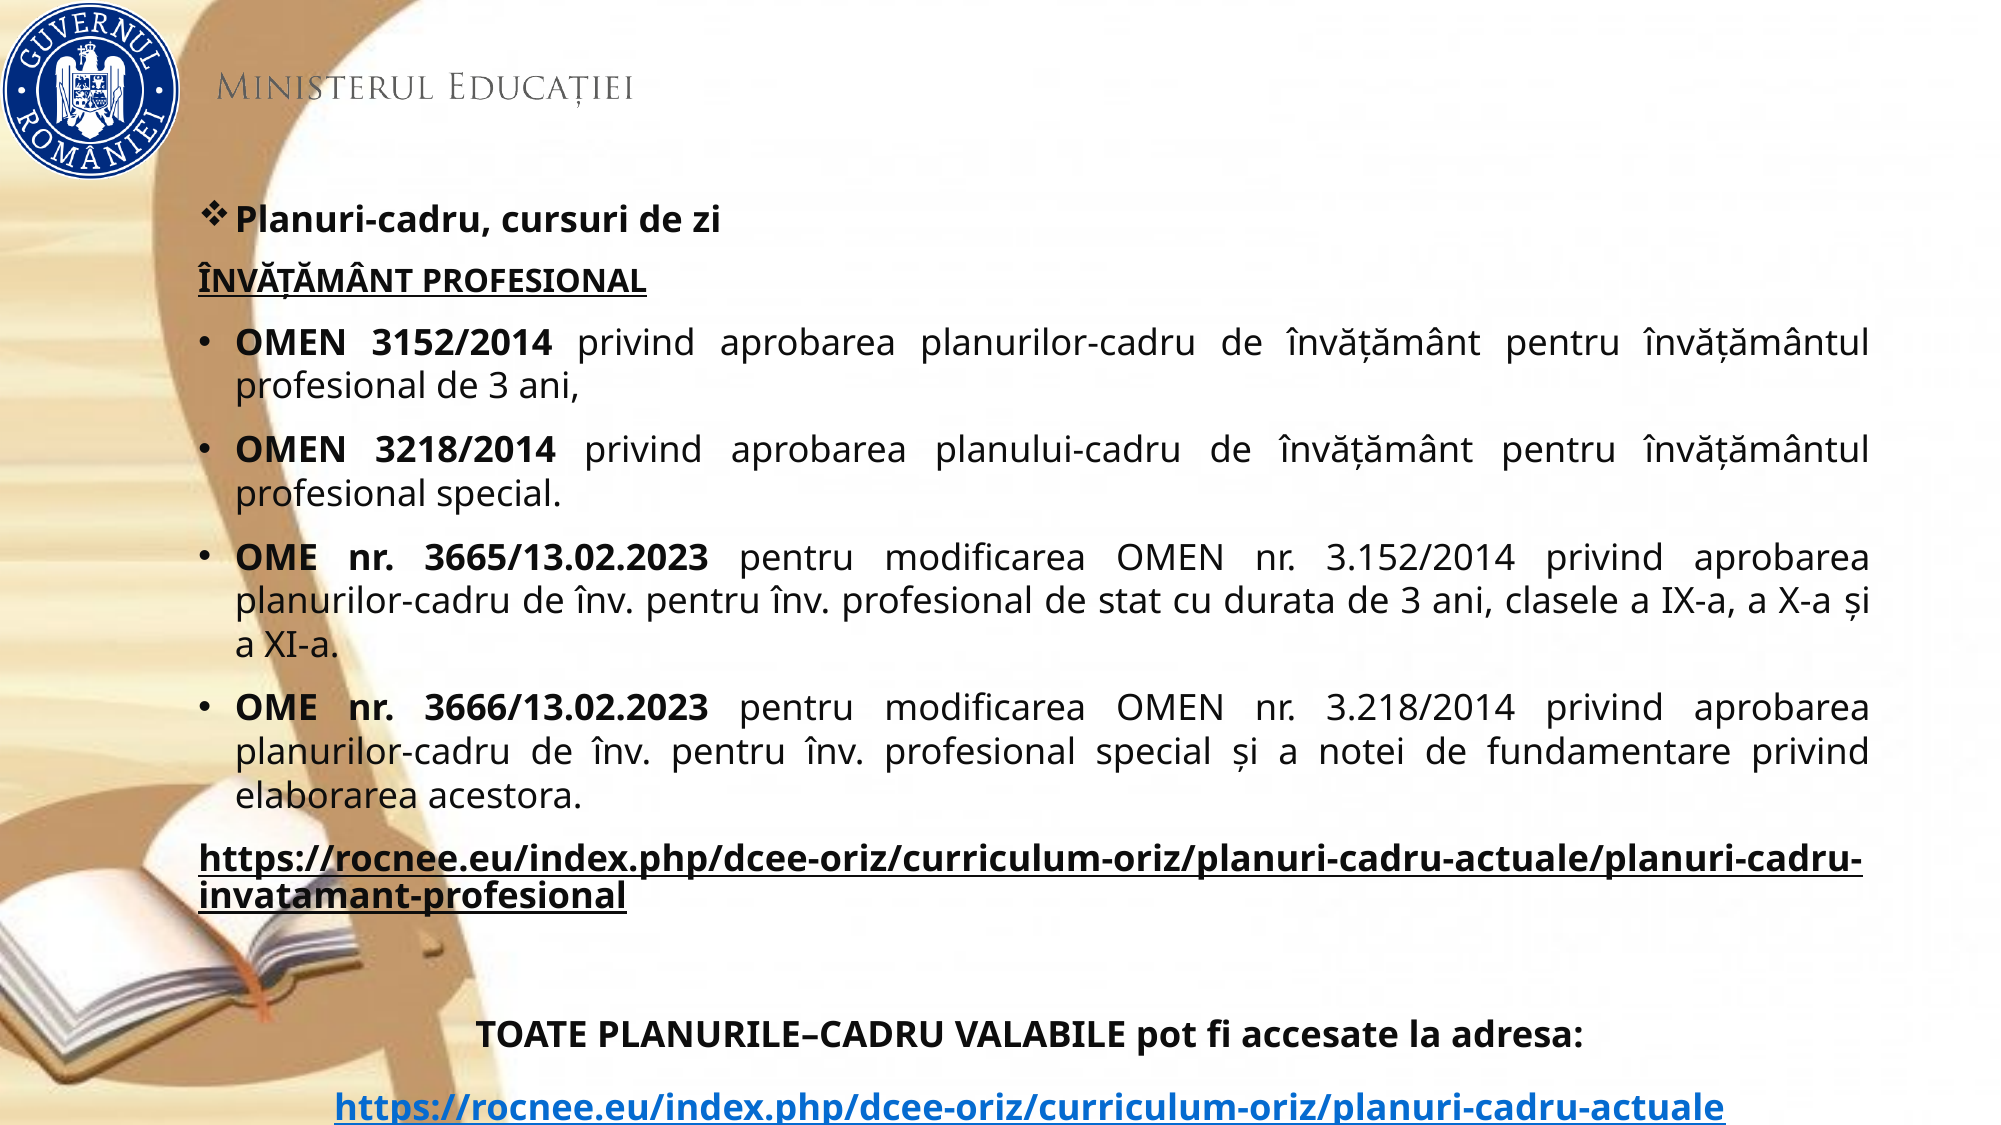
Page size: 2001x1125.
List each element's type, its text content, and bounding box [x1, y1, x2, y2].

list Planuri-cadru, cursuri de zi ÎNVĂȚĂMÂNT PROFESIONAL OMEN 3152/2014 privind aprobarea planurilor-cadru de învățământ pentru învățământul profesional de 3 ani, OMEN 3218/2014 privind aprobarea planului-cadru de învățământ pentru învățământul profesional special. OME nr. 3665/13.02.2023 pentru modificarea OMEN nr. 3.152/2014 privind aprobarea planurilor-cadru de înv. pentru înv. profesional de stat cu durata de 3 ani, clasele a IX-a, a X-a şi a XI-a. OME nr. 3666/13.02.2023 pentru modificarea OMEN nr. 3.218/2014 privind aprobarea planurilor-cadru de înv. pentru înv. profesional special şi a notei de fundamentare privind elaborarea acestora. https://rocnee.eu/index.php/dcee-oriz/curriculum-oriz/planuri-cadru-actuale/planuri-cadru-invatamant-profesional TOATE PLANURILE–CADRU VALABILE pot fi accesate la adresa: https://rocnee.eu/index.php/dcee-oriz/curriculum-oriz/planuri-cadru-actuale [183, 162, 1886, 1110]
picture [0, 0, 2001, 1125]
